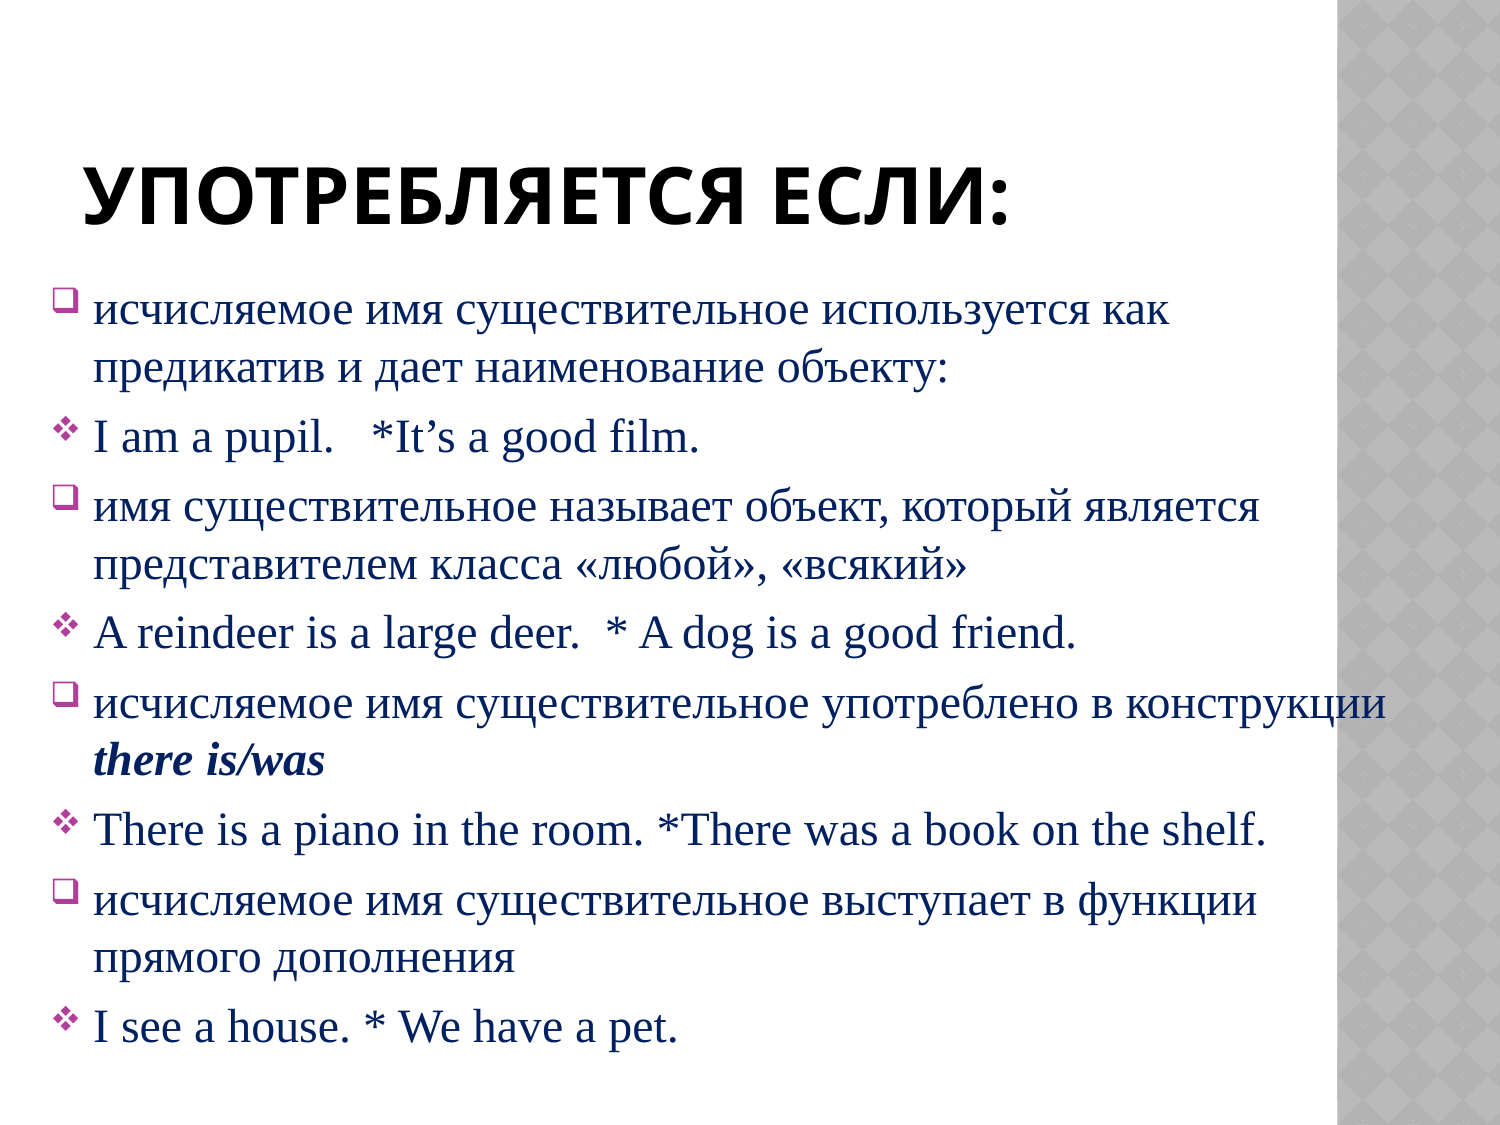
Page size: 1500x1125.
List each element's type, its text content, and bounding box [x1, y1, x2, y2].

list исчисляемое имя существительное используется как предикатив и дает наименование объекту: I am a pupil. *It’s a good film. имя существительное называет объект, который является представителем класса «любой», «всякий» A reindeer is a large deer. * A dog is a good friend. исчисляемое имя существительное употреблено в конструкции there is/was There is a piano in the room. *There was a book on the shelf. исчисляемое имя существительное выступает в функции прямого дополнения I see a house. * We have a pet. [35, 269, 1414, 1065]
title Употребляется если: [75, 52, 1263, 240]
